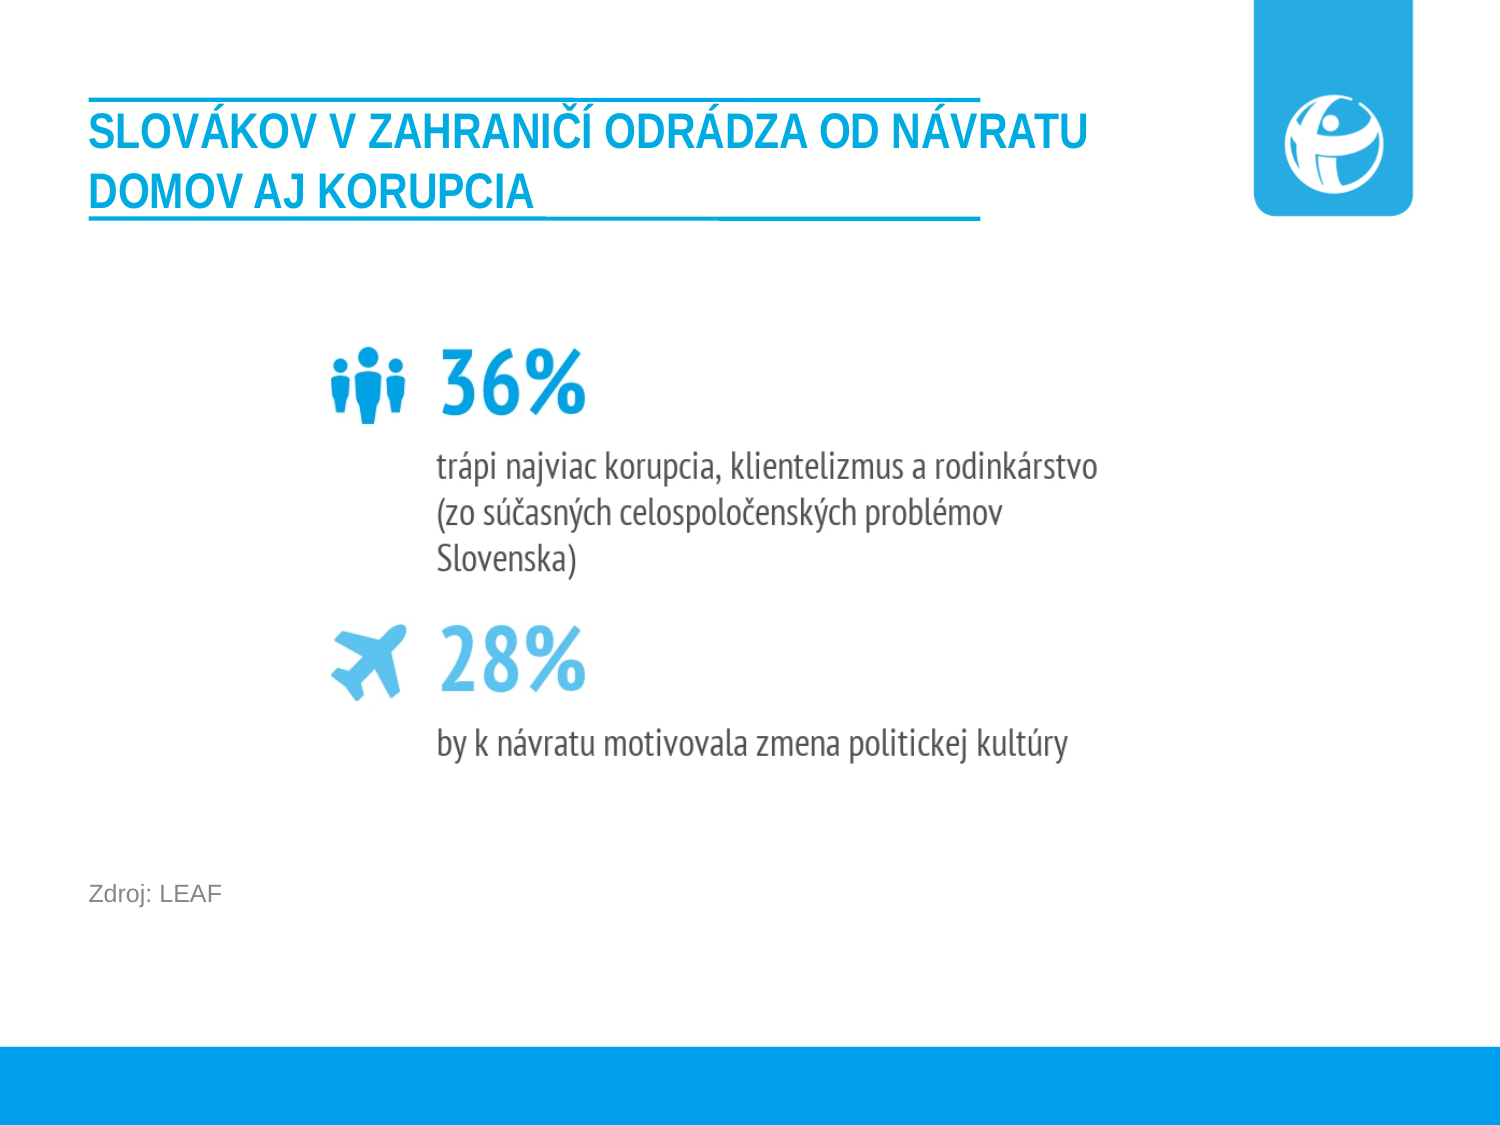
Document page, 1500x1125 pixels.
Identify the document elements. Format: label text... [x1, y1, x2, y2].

picture [1230, 0, 1500, 242]
list Zdroj: LEAF [88, 876, 897, 972]
title Slovákov v zahraničí odrádza od návratu domov aj korupcia [88, 93, 1129, 225]
picture [301, 301, 1129, 890]
